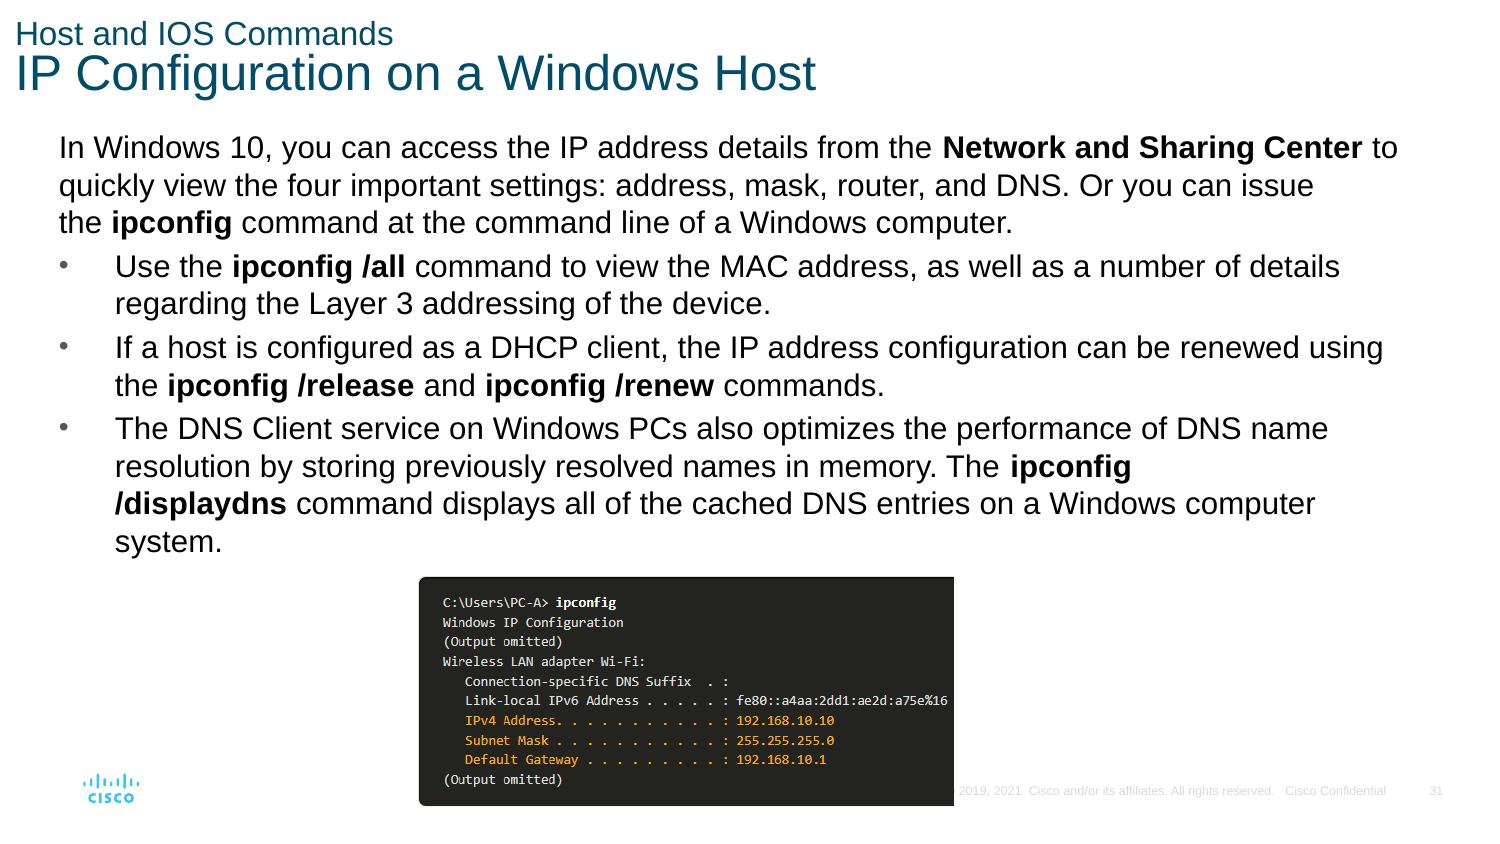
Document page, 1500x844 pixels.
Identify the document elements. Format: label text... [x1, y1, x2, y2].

picture [415, 574, 954, 807]
list In Windows 10, you can access the IP address details from the Network and Sharing Center to quickly view the four important settings: address, mask, router, and DNS. Or you can issue the ipconfig command at the command line of a Windows computer. Use the ipconfig /all command to view the MAC address, as well as a number of details regarding the Layer 3 addressing of the device. If a host is configured as a DHCP client, the IP address configuration can be renewed using the ipconfig /release and ipconfig /renew commands. The DNS Client service on Windows PCs also optimizes the performance of DNS name resolution by storing previously resolved names in memory. The ipconfig /displaydns command displays all of the cached DNS entries on a Windows computer system. [43, 120, 1447, 575]
title Host and IOS Commands IP Configuration on a Windows Host [0, 0, 1369, 121]
